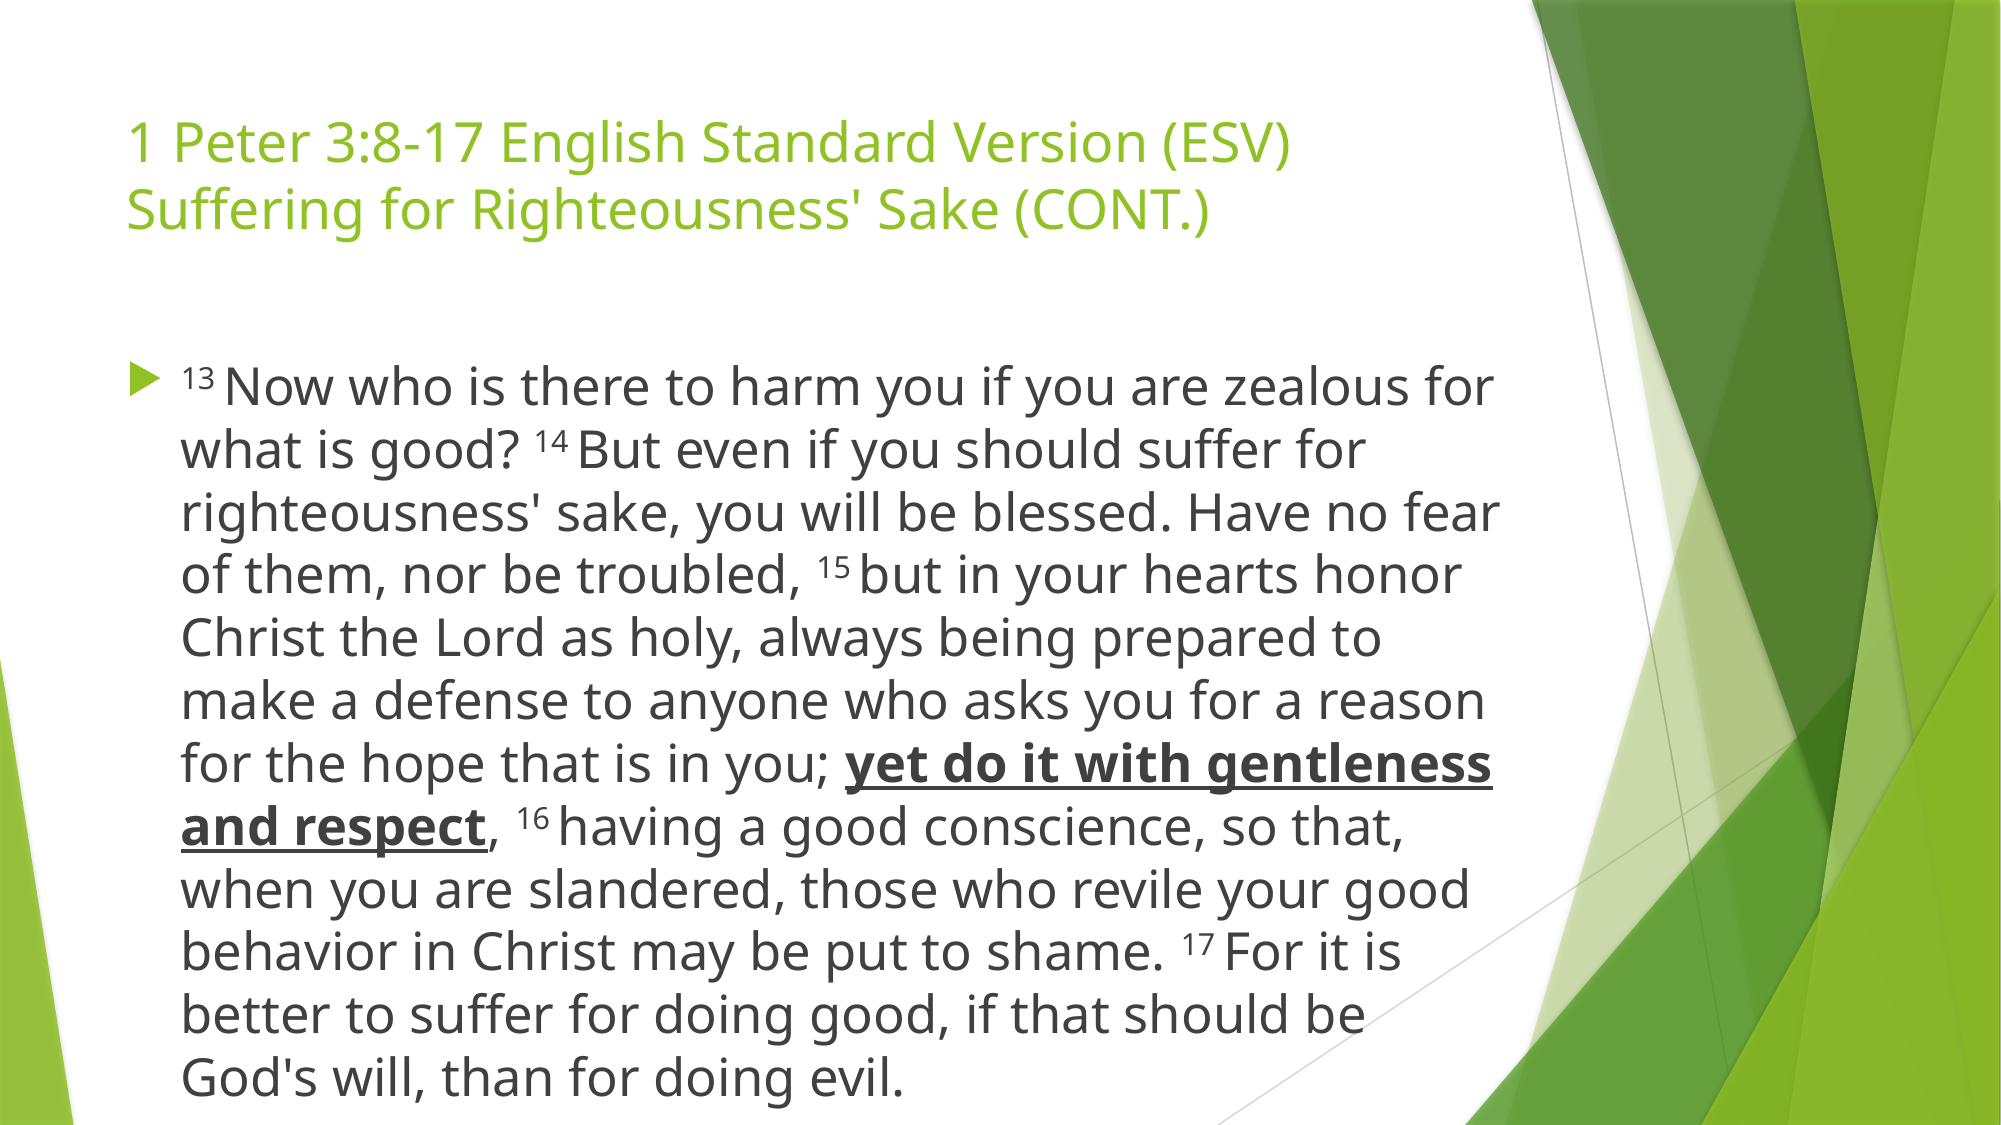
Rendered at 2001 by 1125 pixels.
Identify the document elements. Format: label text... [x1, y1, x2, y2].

title 1 Peter 3:8-17 English Standard Version (ESV) Suffering for Righteousness' Sake (CONT.) [111, 99, 1522, 317]
list 13 Now who is there to harm you if you are zealous for what is good? 14 But even if you should suffer for righteousness' sake, you will be blessed. Have no fear of them, nor be troubled, 15 but in your hearts honor Christ the Lord as holy, always being prepared to make a defense to anyone who asks you for a reason for the hope that is in you; yet do it with gentleness and respect, 16 having a good conscience, so that, when you are slandered, those who revile your good behavior in Christ may be put to shame. 17 For it is better to suffer for doing good, if that should be God's will, than for doing evil. [111, 345, 1522, 1125]
